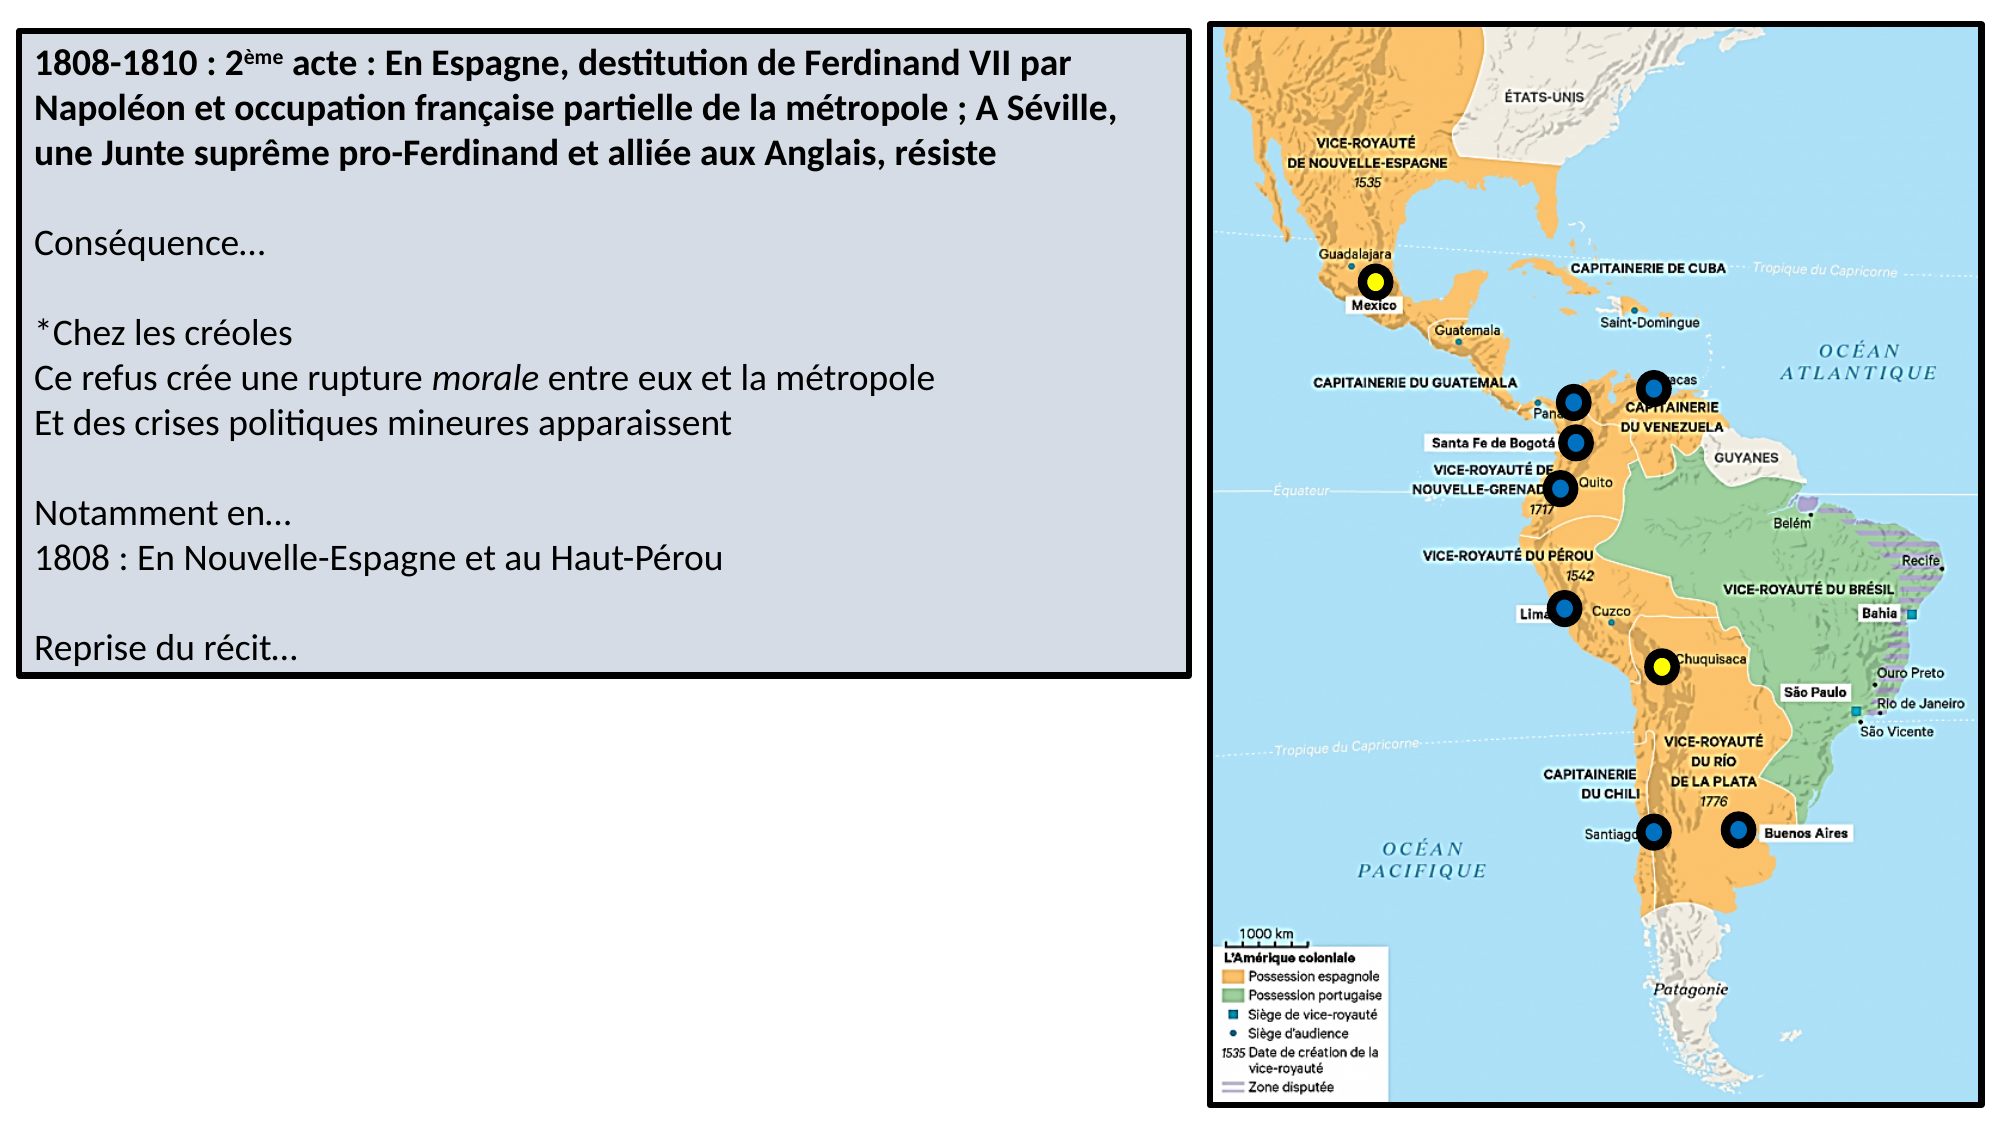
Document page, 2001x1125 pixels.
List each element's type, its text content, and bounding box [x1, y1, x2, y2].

text_box 1808-1810 : 2ème acte : En Espagne, destitution de Ferdinand VII par Napoléon et occupation française partielle de la métropole ; A Séville, une Junte suprême pro-Ferdinand et alliée aux Anglais, résiste Conséquence… *Chez les créoles Ce refus crée une rupture morale entre eux et la métropole Et des crises politiques mineures apparaissent Notamment en… 1808 : En Nouvelle-Espagne et au Haut-Pérou Reprise du récit… [19, 30, 1190, 676]
picture [1213, 27, 1979, 1102]
